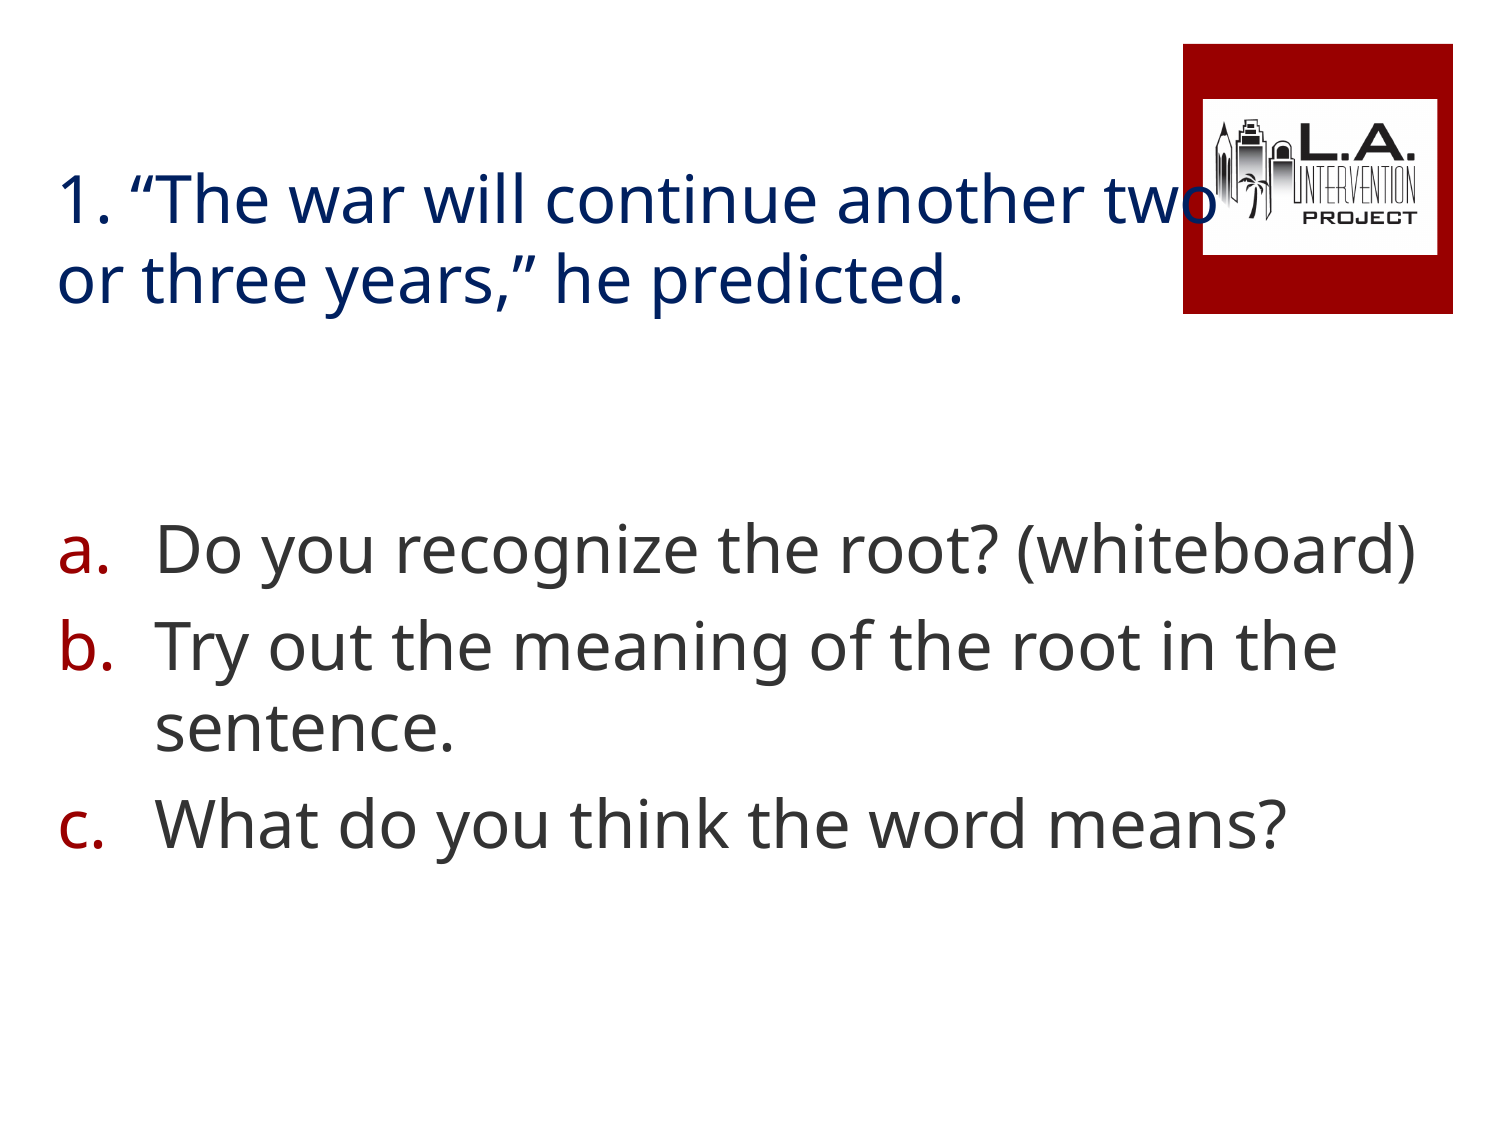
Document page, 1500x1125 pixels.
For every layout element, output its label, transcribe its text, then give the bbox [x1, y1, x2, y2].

text_box 1. “The war will continue another two or three years,” he predicted. [42, 149, 1246, 405]
list Do you recognize the root? (whiteboard) Try out the meaning of the root in the sentence. What do you think the word means? [42, 337, 1500, 885]
picture [1202, 99, 1438, 255]
